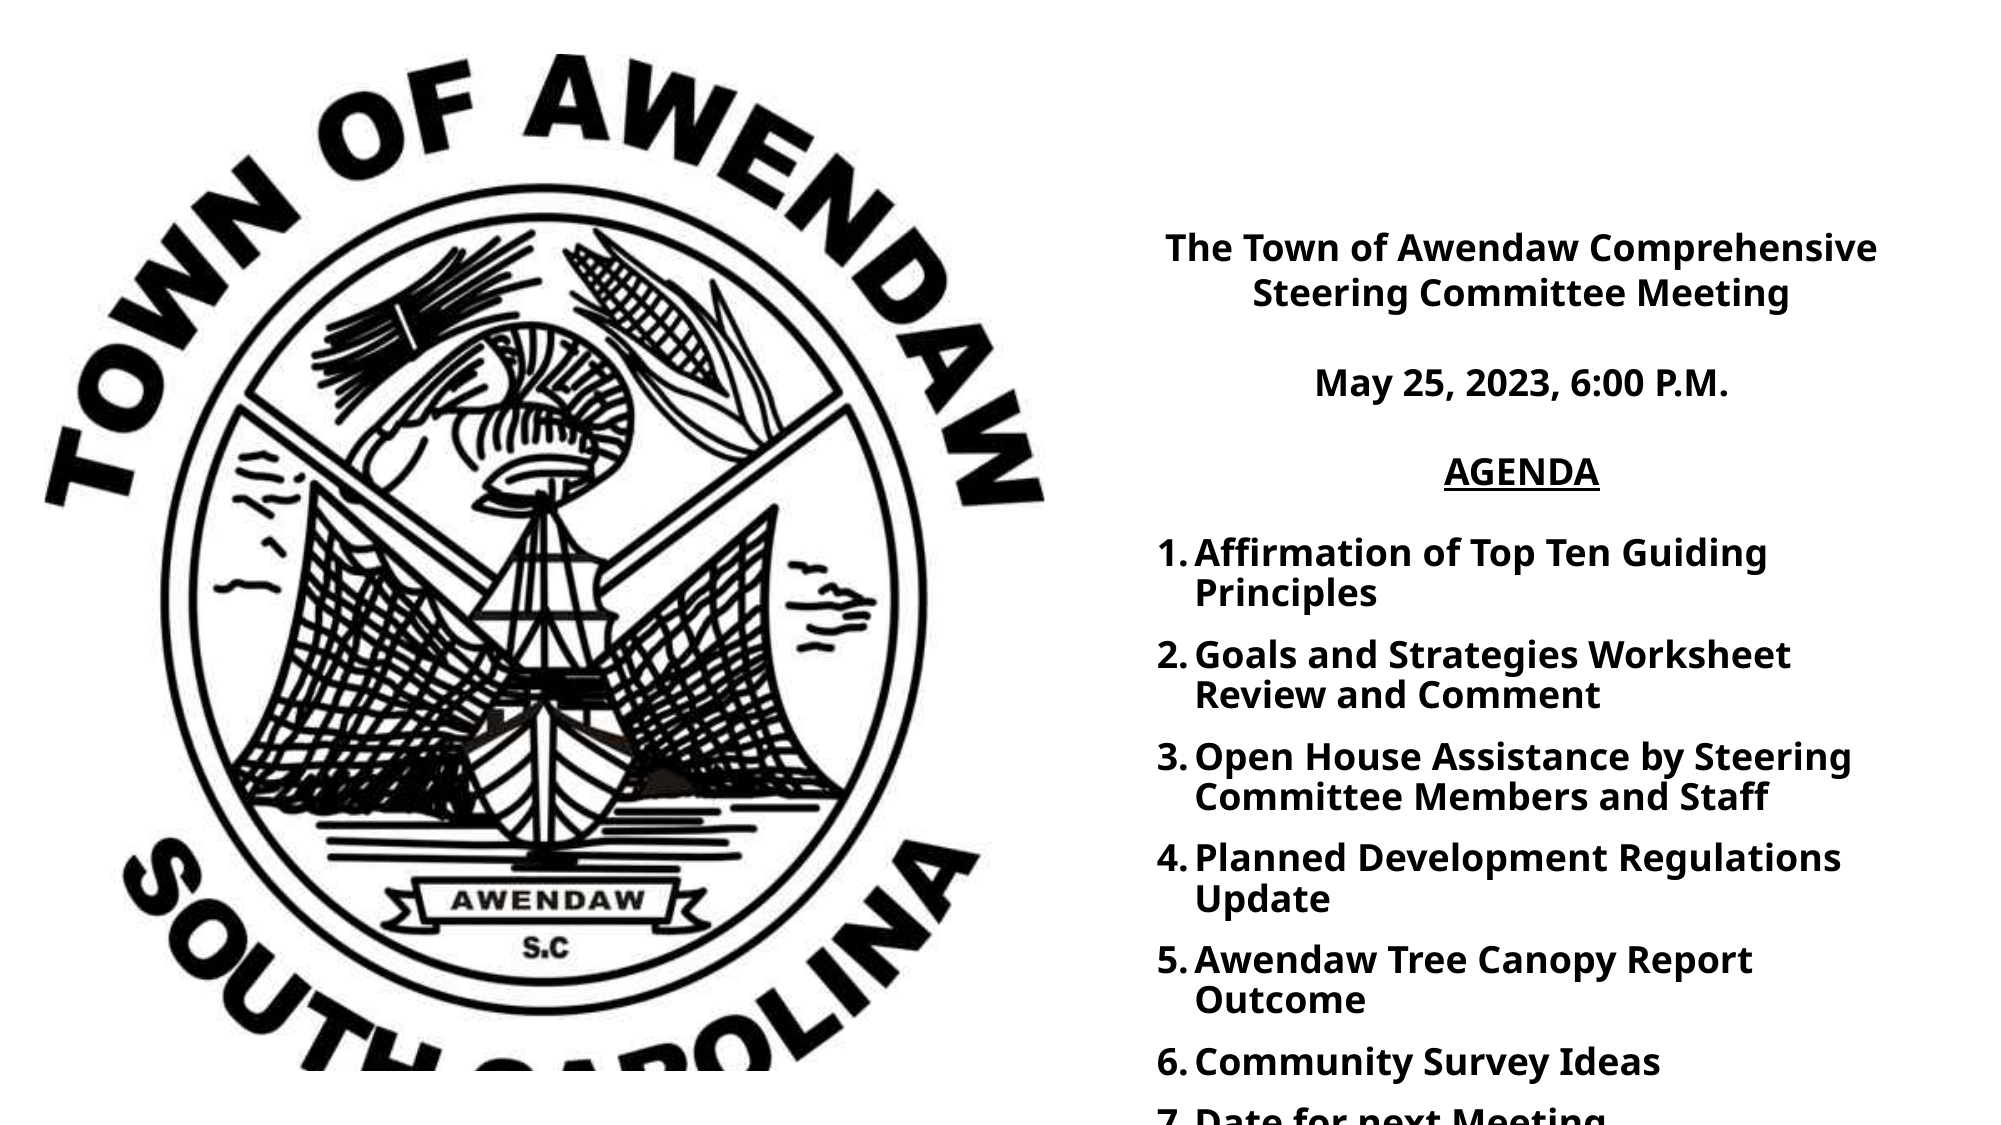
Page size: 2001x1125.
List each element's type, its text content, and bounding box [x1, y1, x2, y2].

subtitle Affirmation of Top Ten Guiding Principles Goals and Strategies Worksheet Review and Comment Open House Assistance by Steering Committee Members and Staff Planned Development Regulations Update Awendaw Tree Canopy Report Outcome Community Survey Ideas Date for next Meeting Adjournment [1141, 526, 1940, 1003]
picture [44, 54, 1045, 1071]
text_box [0, 0, 2000, 1125]
title The Town of Awendaw Comprehensive Steering Committee Meeting May 25, 2023, 6:00 P.M. AGENDA [1088, 36, 1956, 501]
